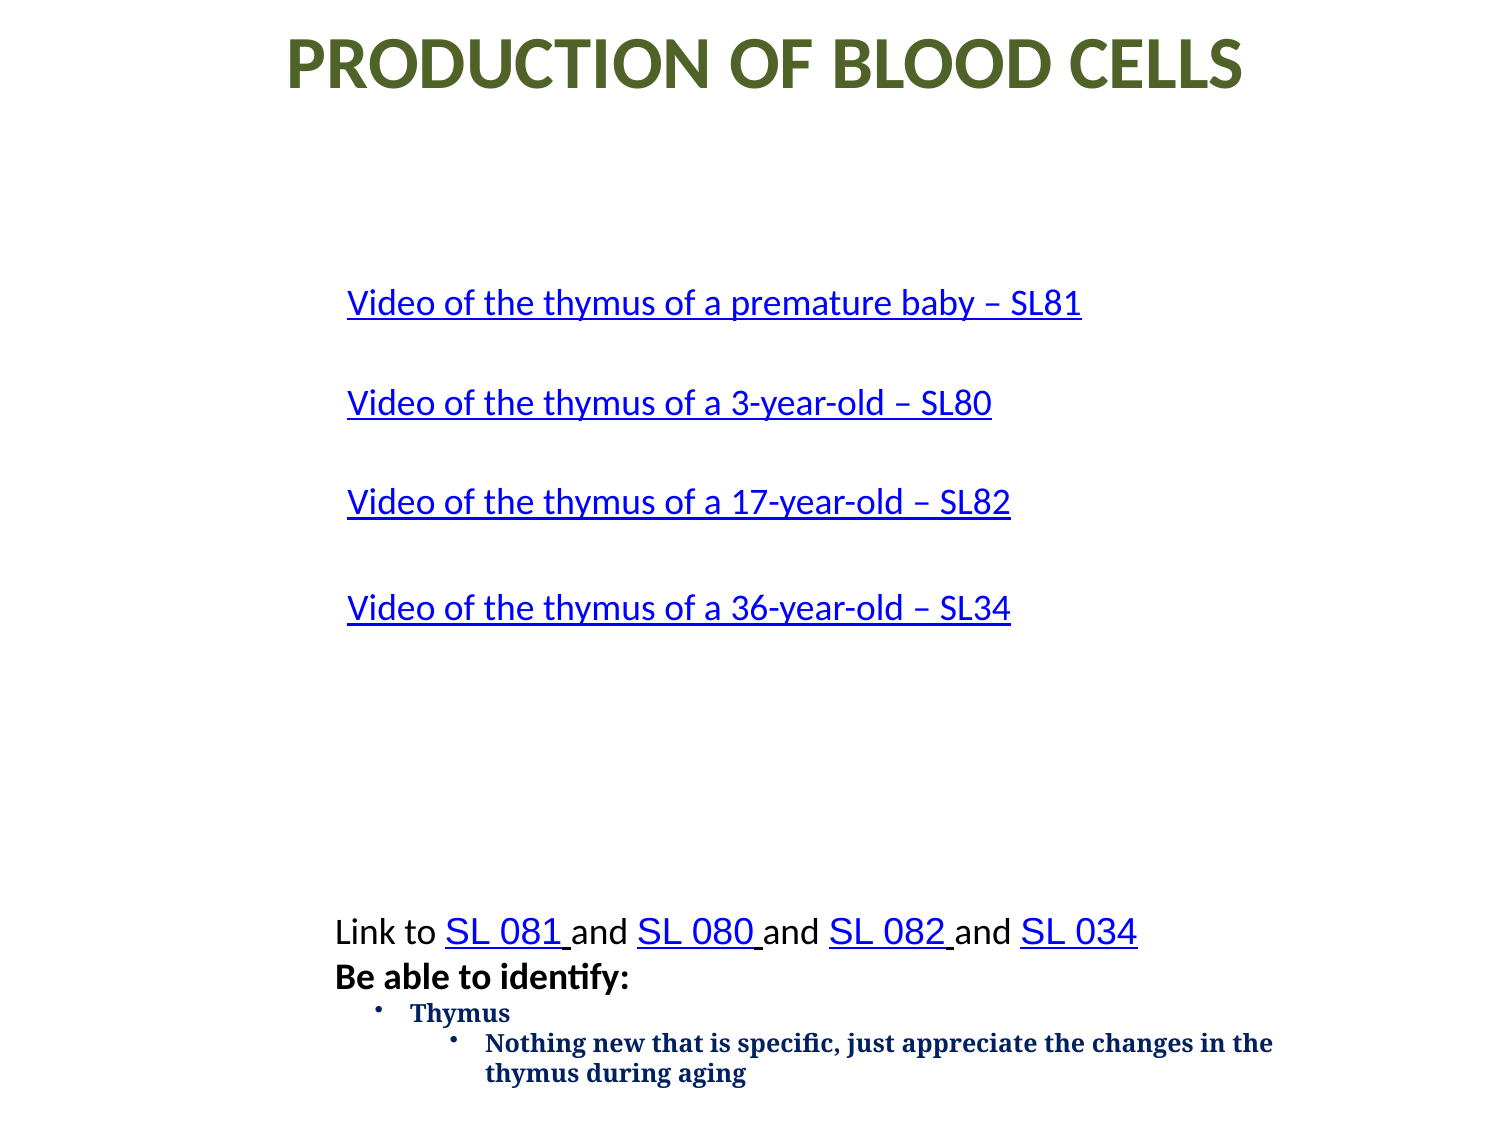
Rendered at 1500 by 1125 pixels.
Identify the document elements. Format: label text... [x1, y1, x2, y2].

text_box Video of the thymus of a 36-year-old – SL34 [332, 575, 1171, 636]
text_box Video of the thymus of a 3-year-old – SL80 [332, 370, 1171, 430]
text_box Video of the thymus of a premature baby – SL81 [332, 270, 1171, 330]
text_box Production of blood cells [271, 6, 1261, 112]
text_box Link to SL 081 and SL 080 and SL 082 and SL 034 Be able to identify: Thymus Nothing new that is specific, just appreciate the changes in the thymus during aging [320, 900, 1325, 1095]
text_box Video of the thymus of a 17-year-old – SL82 [332, 469, 1171, 530]
